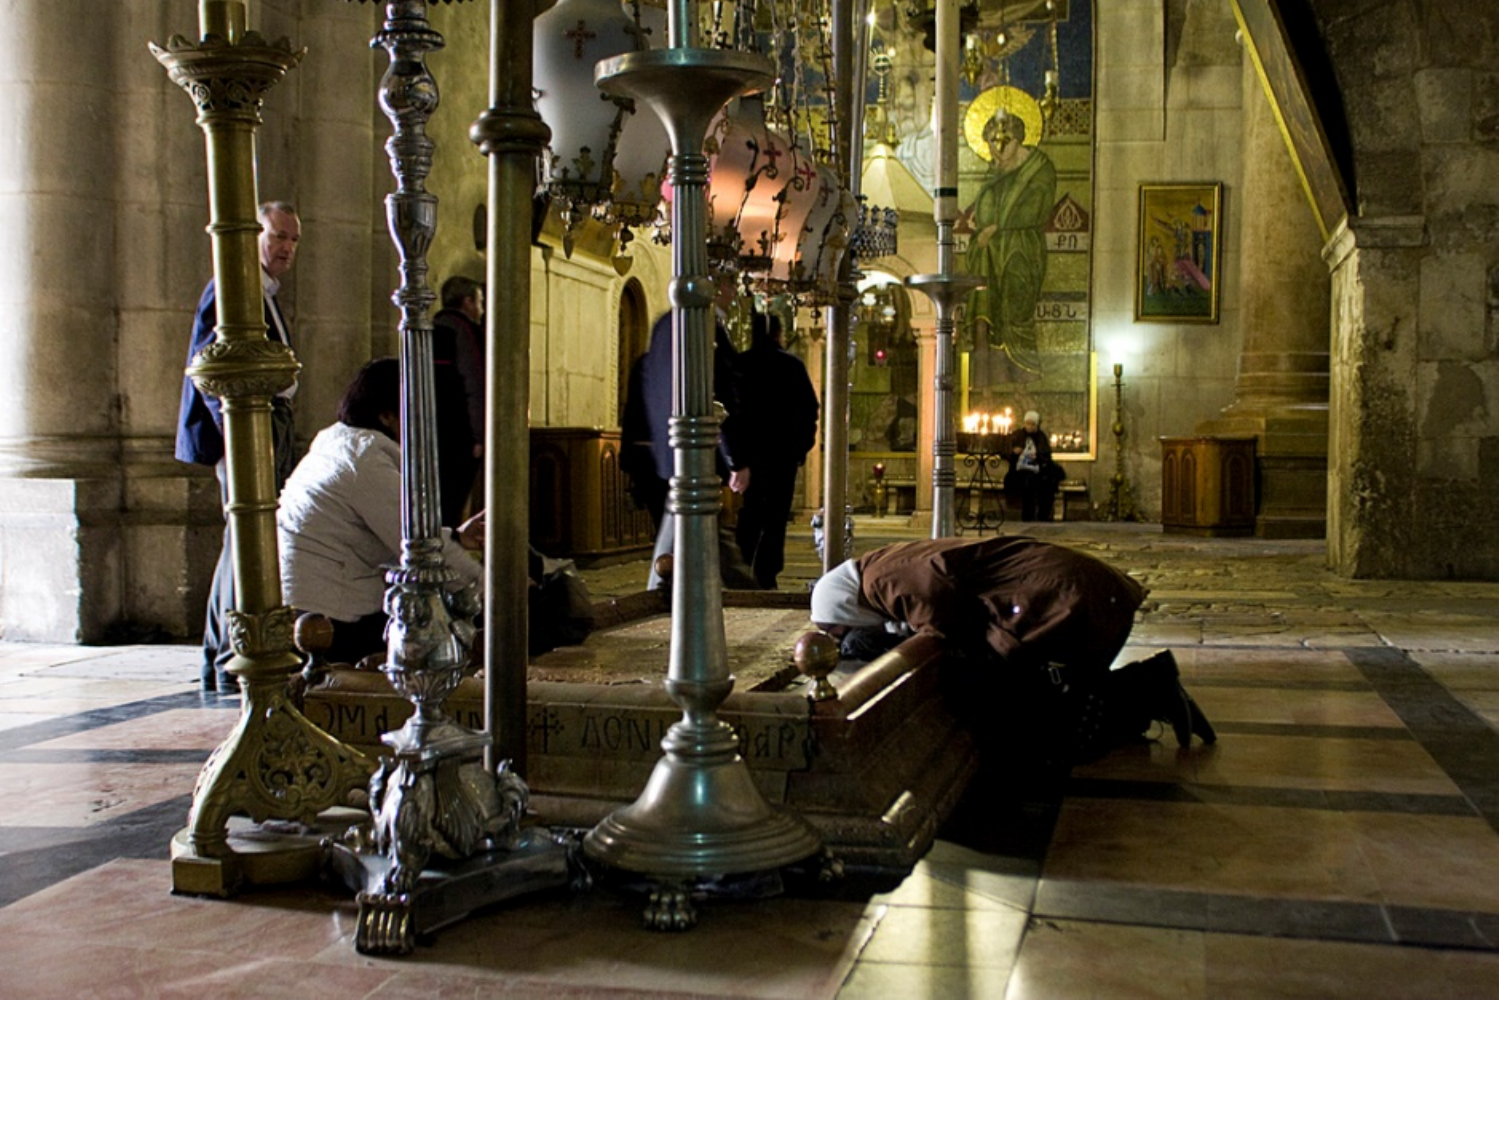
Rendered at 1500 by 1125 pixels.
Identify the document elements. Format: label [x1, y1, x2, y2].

list [0, 0, 1499, 1000]
